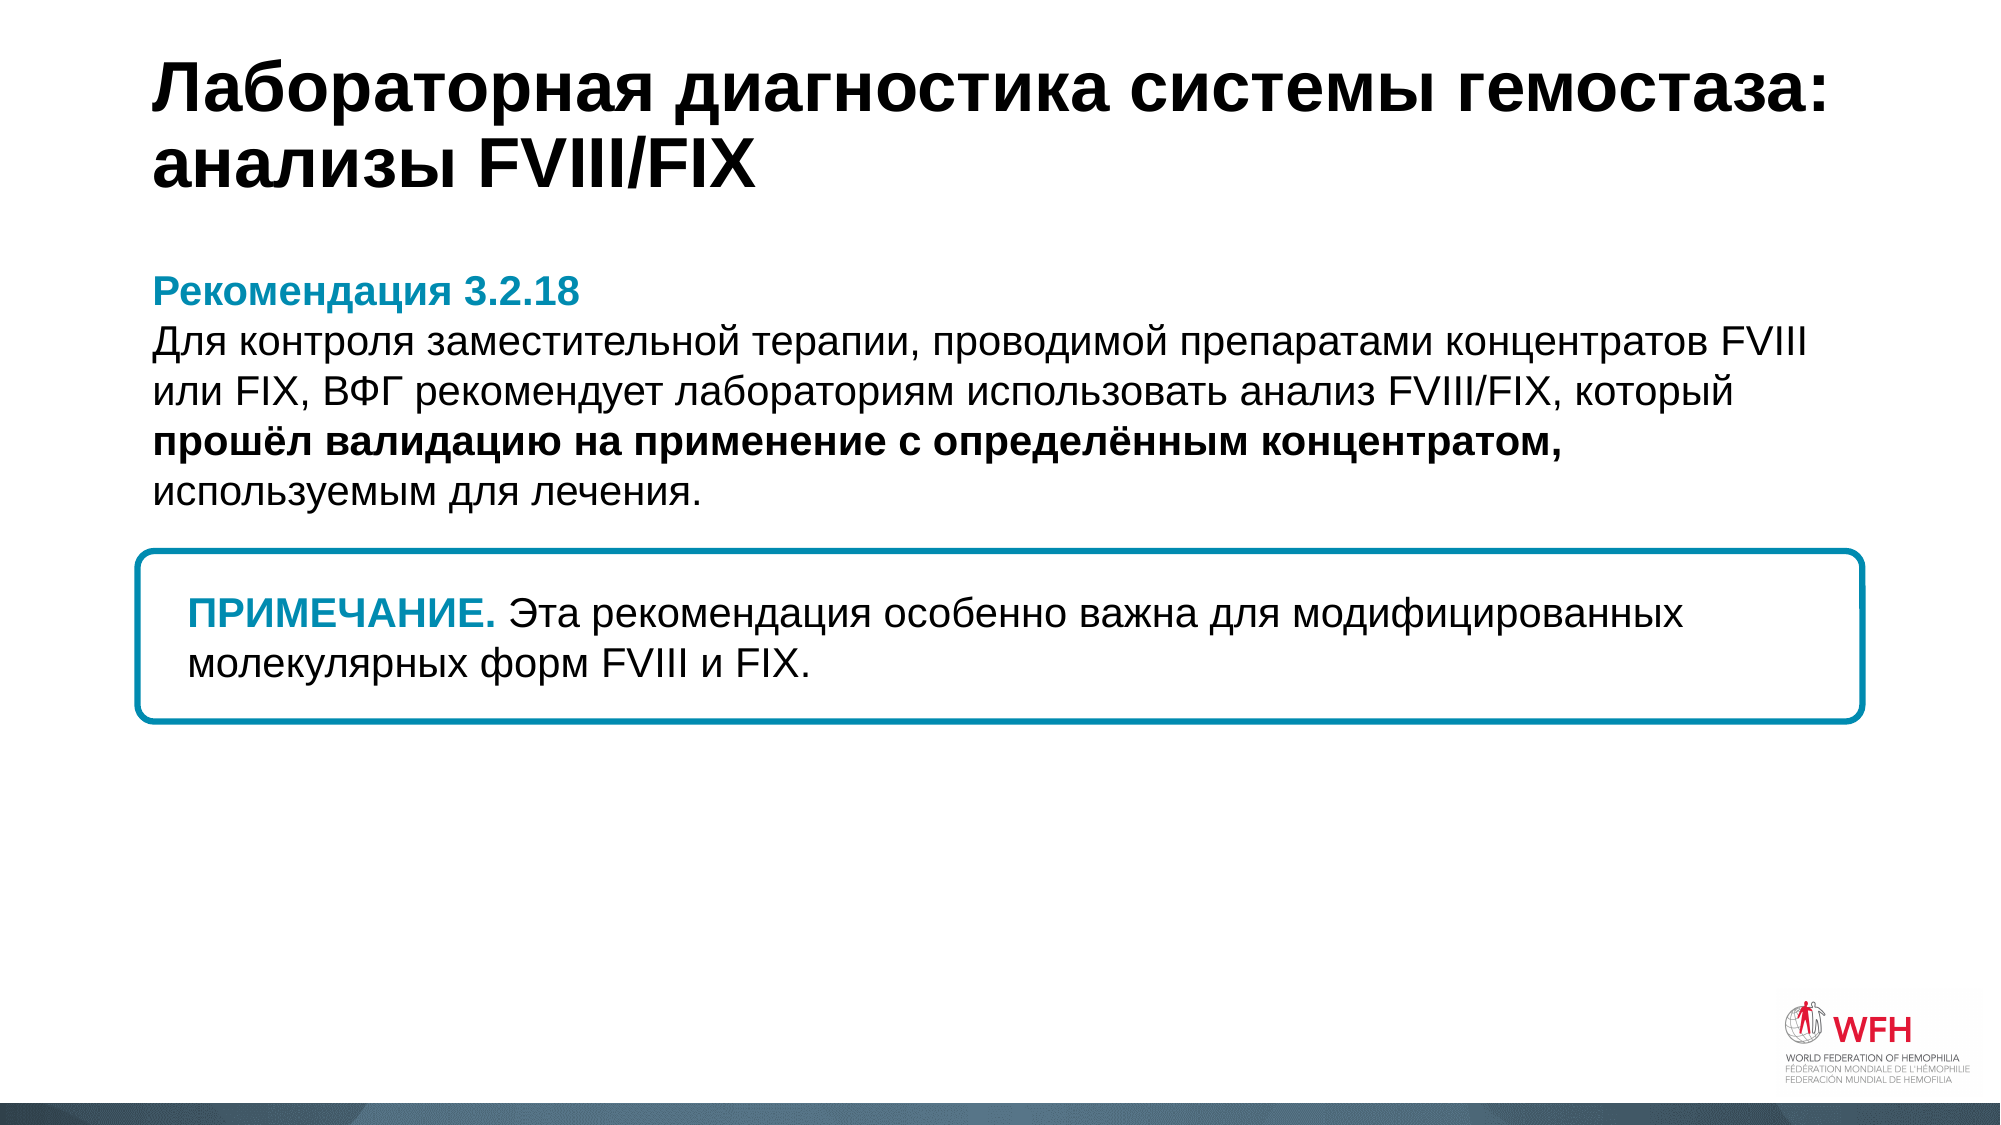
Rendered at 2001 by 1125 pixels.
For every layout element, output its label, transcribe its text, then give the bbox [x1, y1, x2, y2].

text_box ПРИМЕЧАНИЕ. Эта рекомендация особенно важна для модифицированных молекулярных форм FVIII и FIX. [137, 550, 1863, 722]
picture [1776, 988, 1983, 1097]
list Рекомендация 3.2.18 Для контроля заместительной терапии, проводимой препаратами концентратов FVIII или FIX, ВФГ рекомендует лабораториям использовать анализ FVIII/FIX, который прошёл валидацию на применение с определённым концентратом, используемым для лечения. [137, 708, 1863, 1014]
title Лабораторная диагностика системы гемостаза: анализы FVIII/FIX [137, 36, 1863, 216]
list Рекомендация 3.2.18 Для контроля заместительной терапии, проводимой препаратами концентратов FVIII или FIX, ВФГ рекомендует лабораториям использовать анализ FVIII/FIX, который прошёл валидацию на применение с определённым концентратом, используемым для лечения. [137, 256, 1863, 564]
